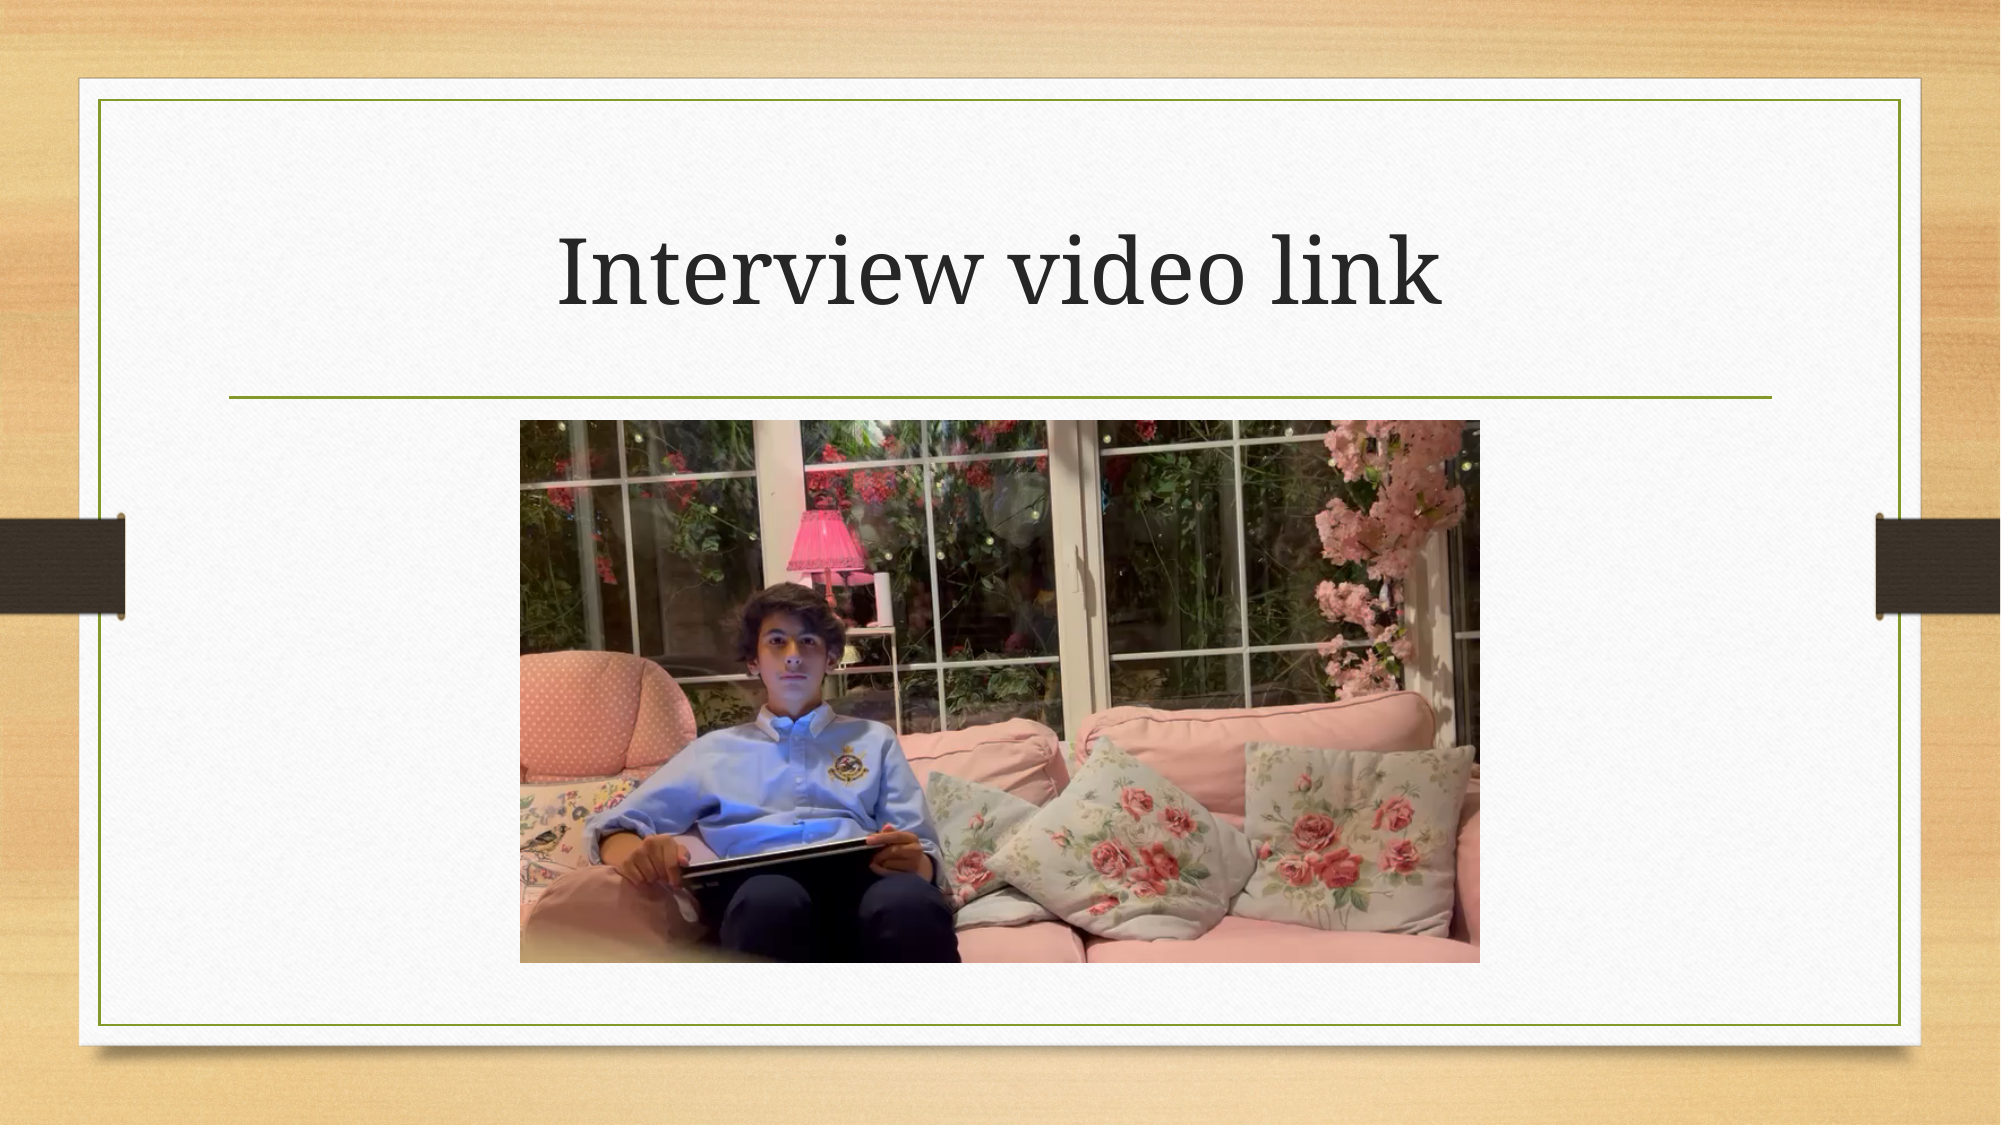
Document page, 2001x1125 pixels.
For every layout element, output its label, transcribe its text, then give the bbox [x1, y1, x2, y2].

title Interview video link [212, 161, 1788, 375]
picture [0, 0, 2001, 1125]
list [519, 419, 1481, 964]
